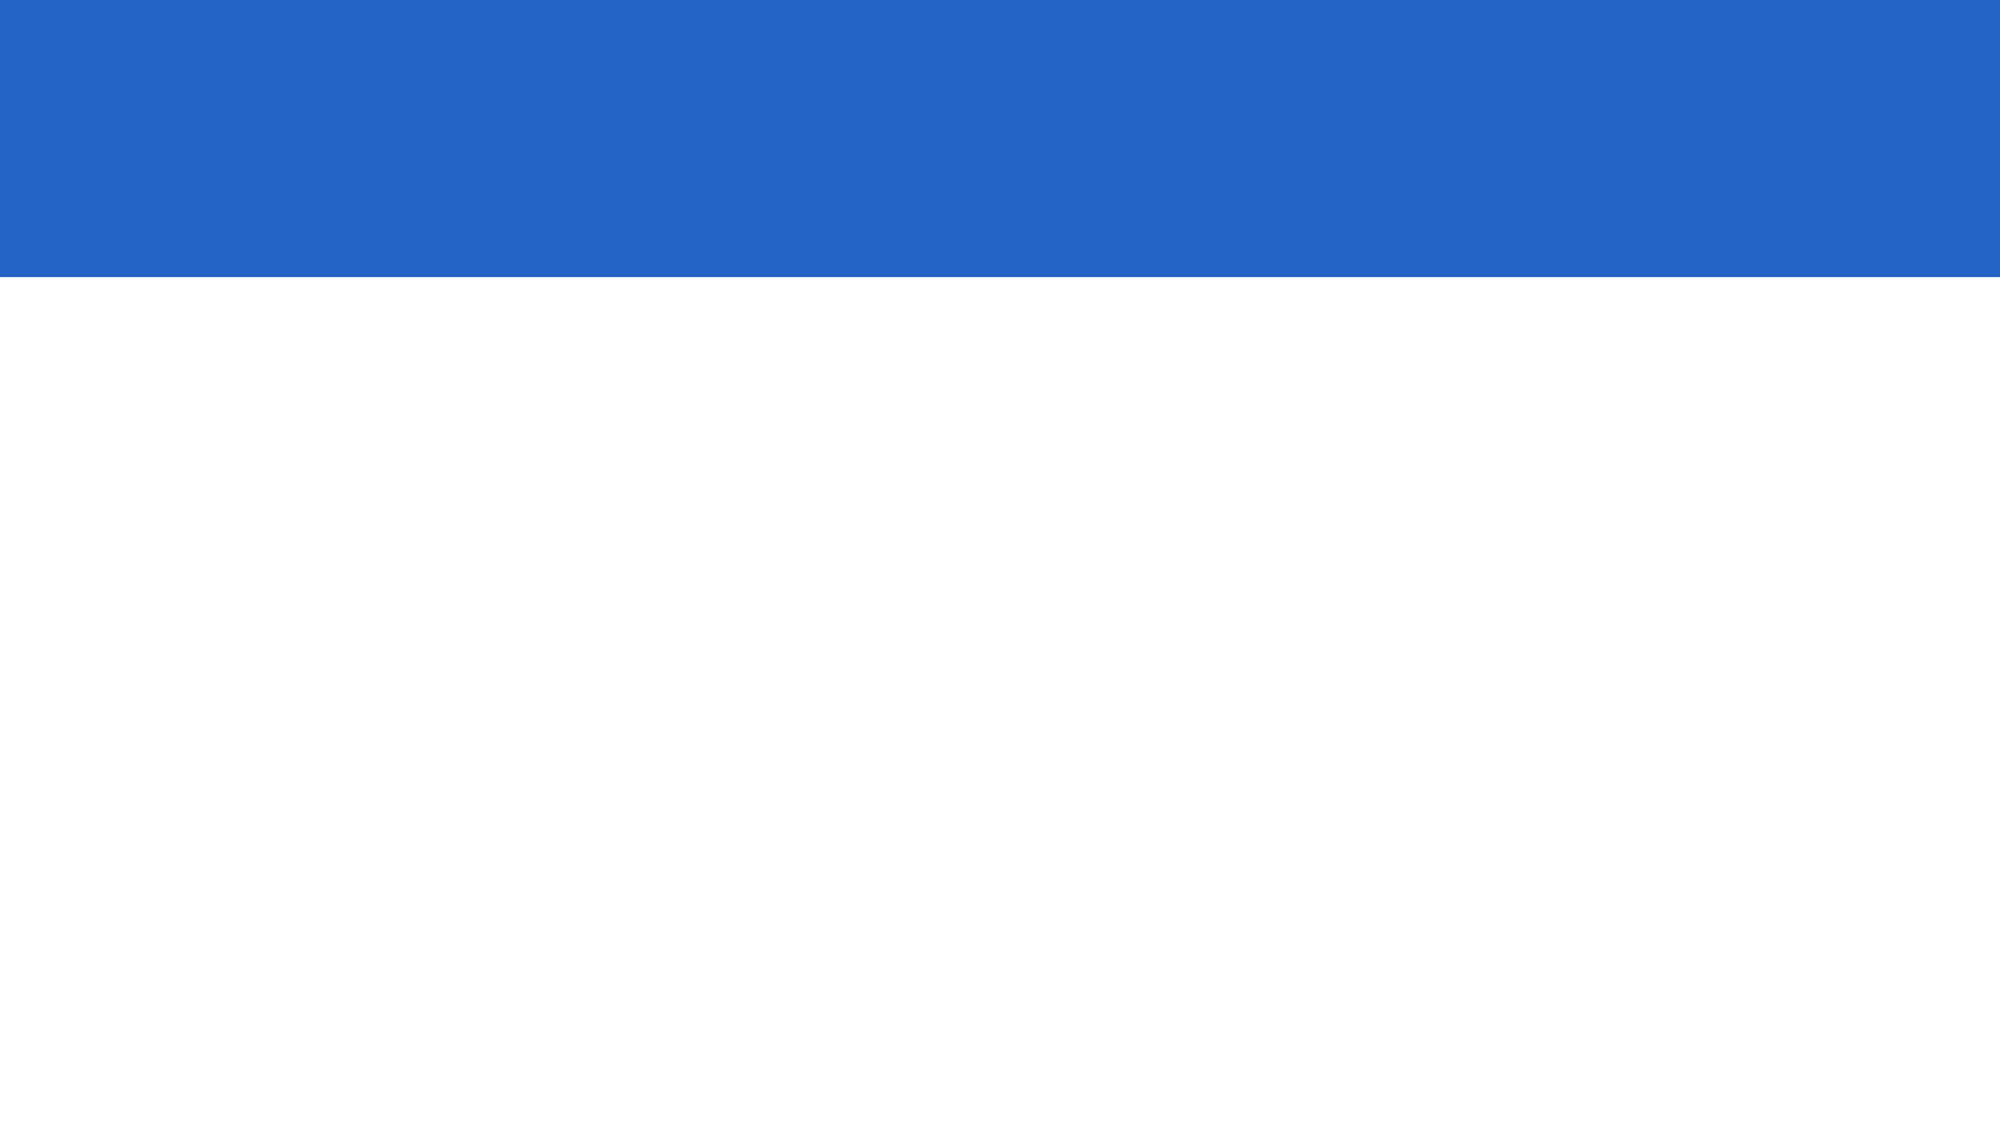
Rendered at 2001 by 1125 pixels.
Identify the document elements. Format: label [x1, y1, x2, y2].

text_box [0, 0, 2000, 278]
